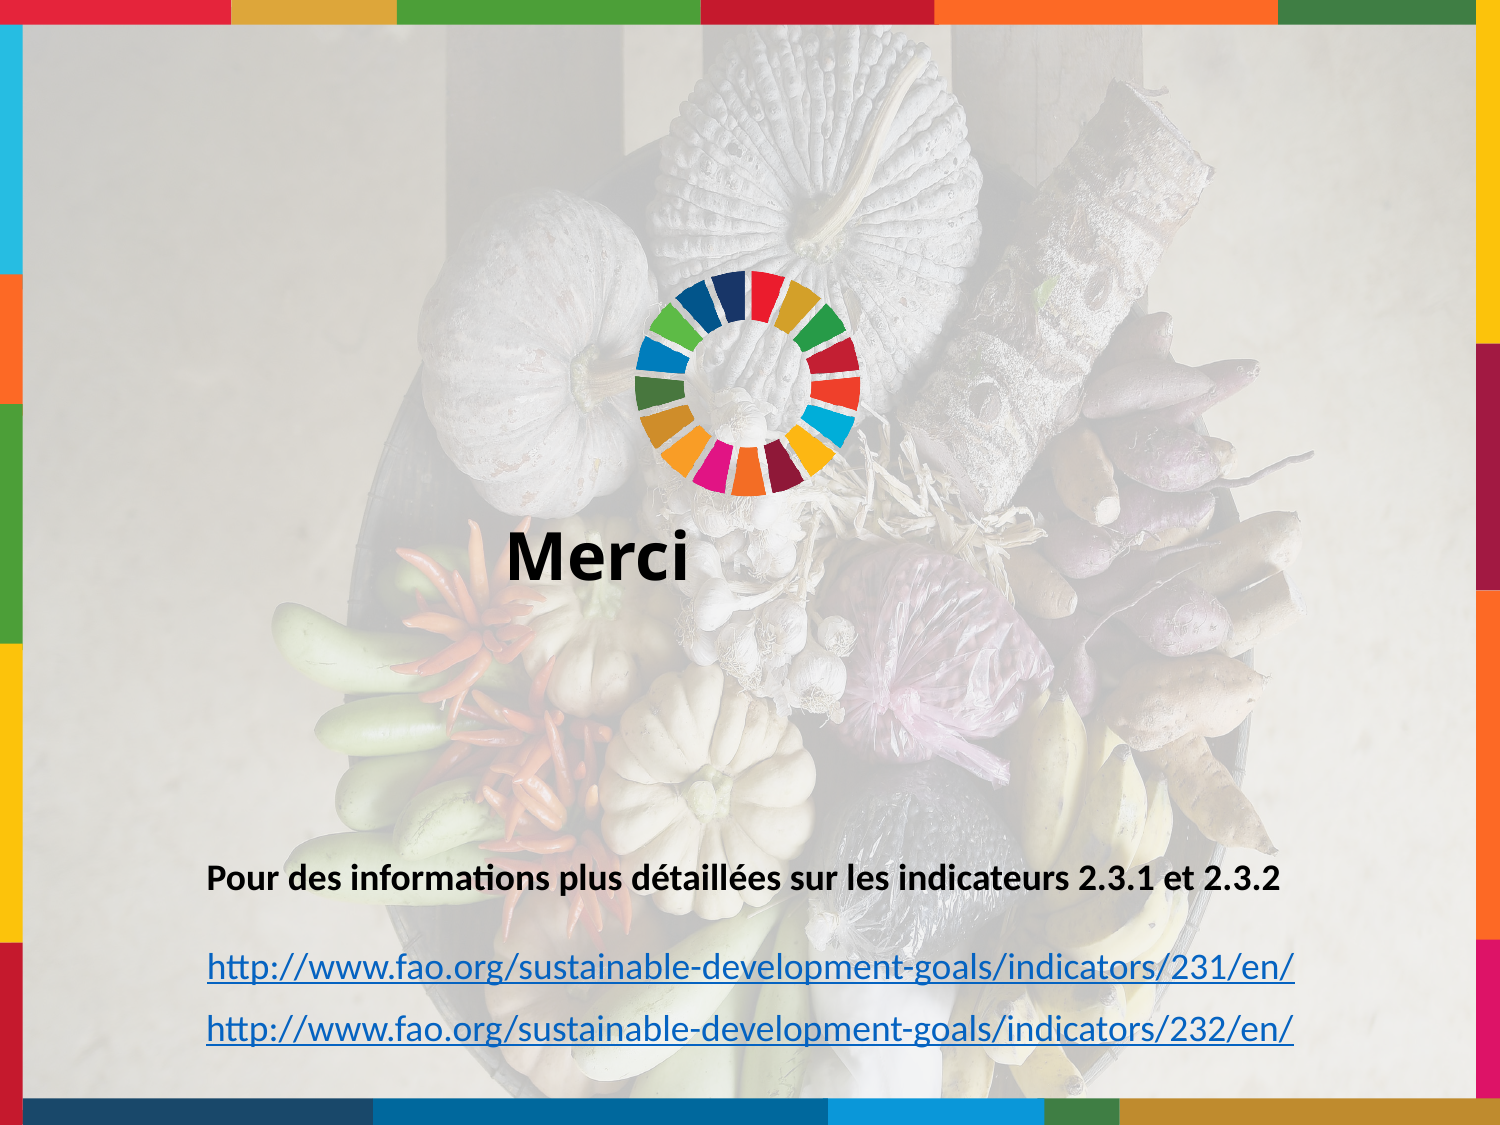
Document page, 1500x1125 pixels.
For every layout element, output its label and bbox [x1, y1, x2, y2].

text_box [0, 0, 1500, 1125]
picture [629, 266, 871, 502]
